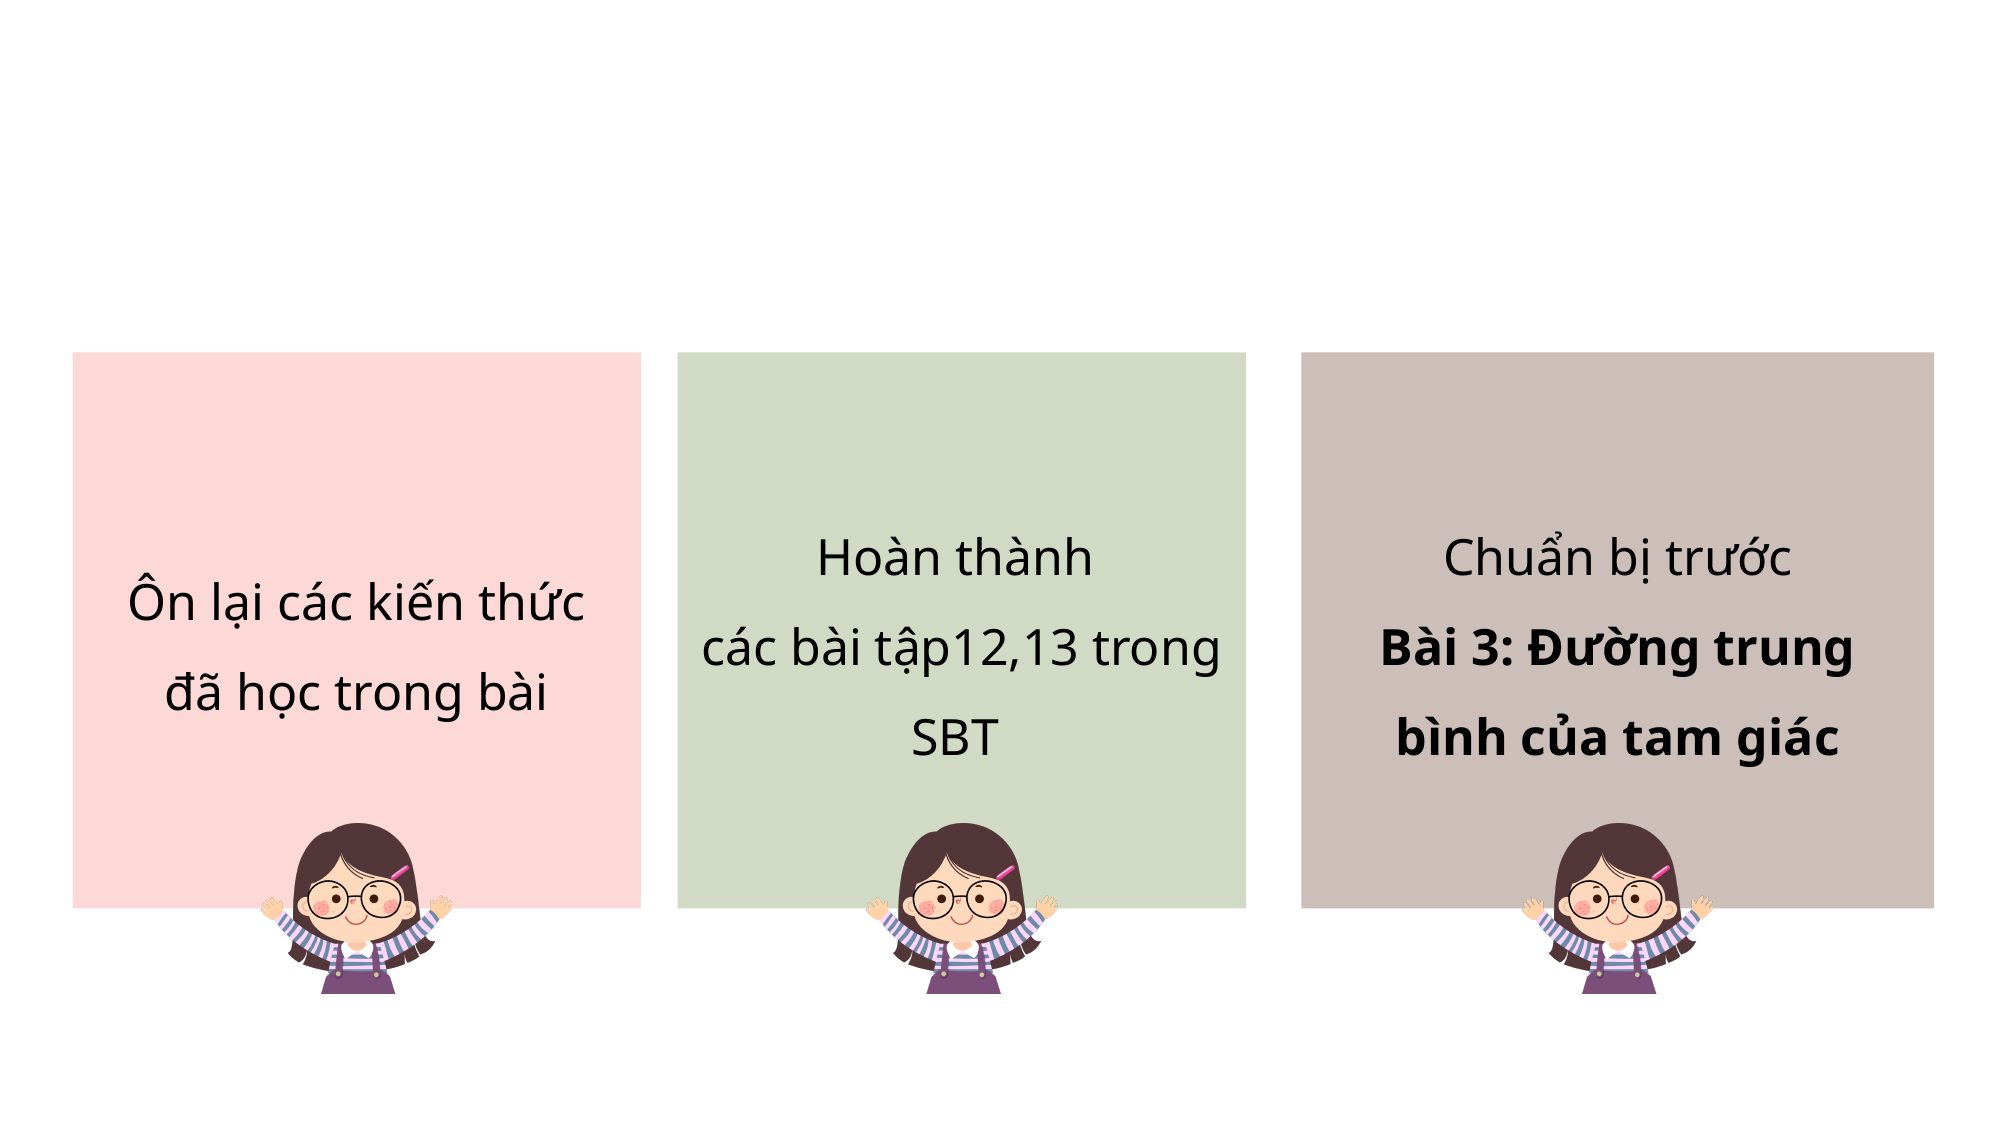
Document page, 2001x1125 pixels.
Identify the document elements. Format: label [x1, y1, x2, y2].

text_box [677, 352, 1246, 994]
text_box [1301, 352, 1935, 994]
text_box [72, 352, 641, 994]
